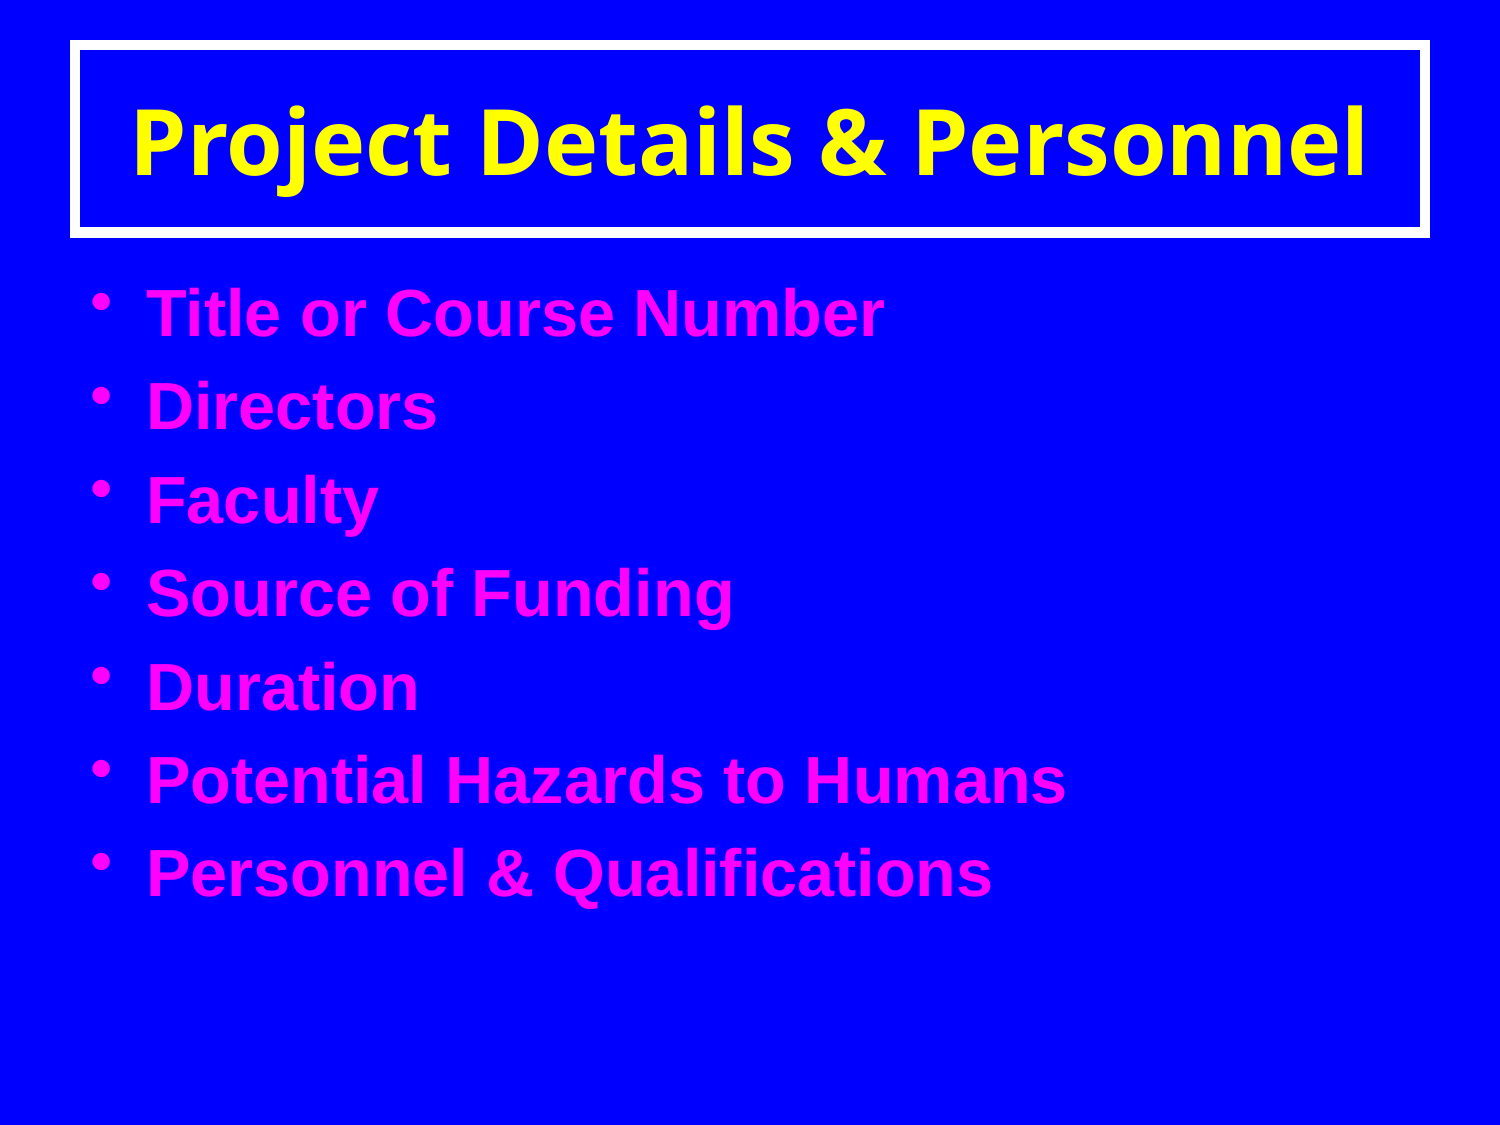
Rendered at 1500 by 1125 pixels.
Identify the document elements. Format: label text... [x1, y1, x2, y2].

list Title or Course Number Directors Faculty Source of Funding Duration Potential Hazards to Humans Personnel & Qualifications [75, 262, 1425, 1005]
title Project Details & Personnel [75, 45, 1425, 233]
